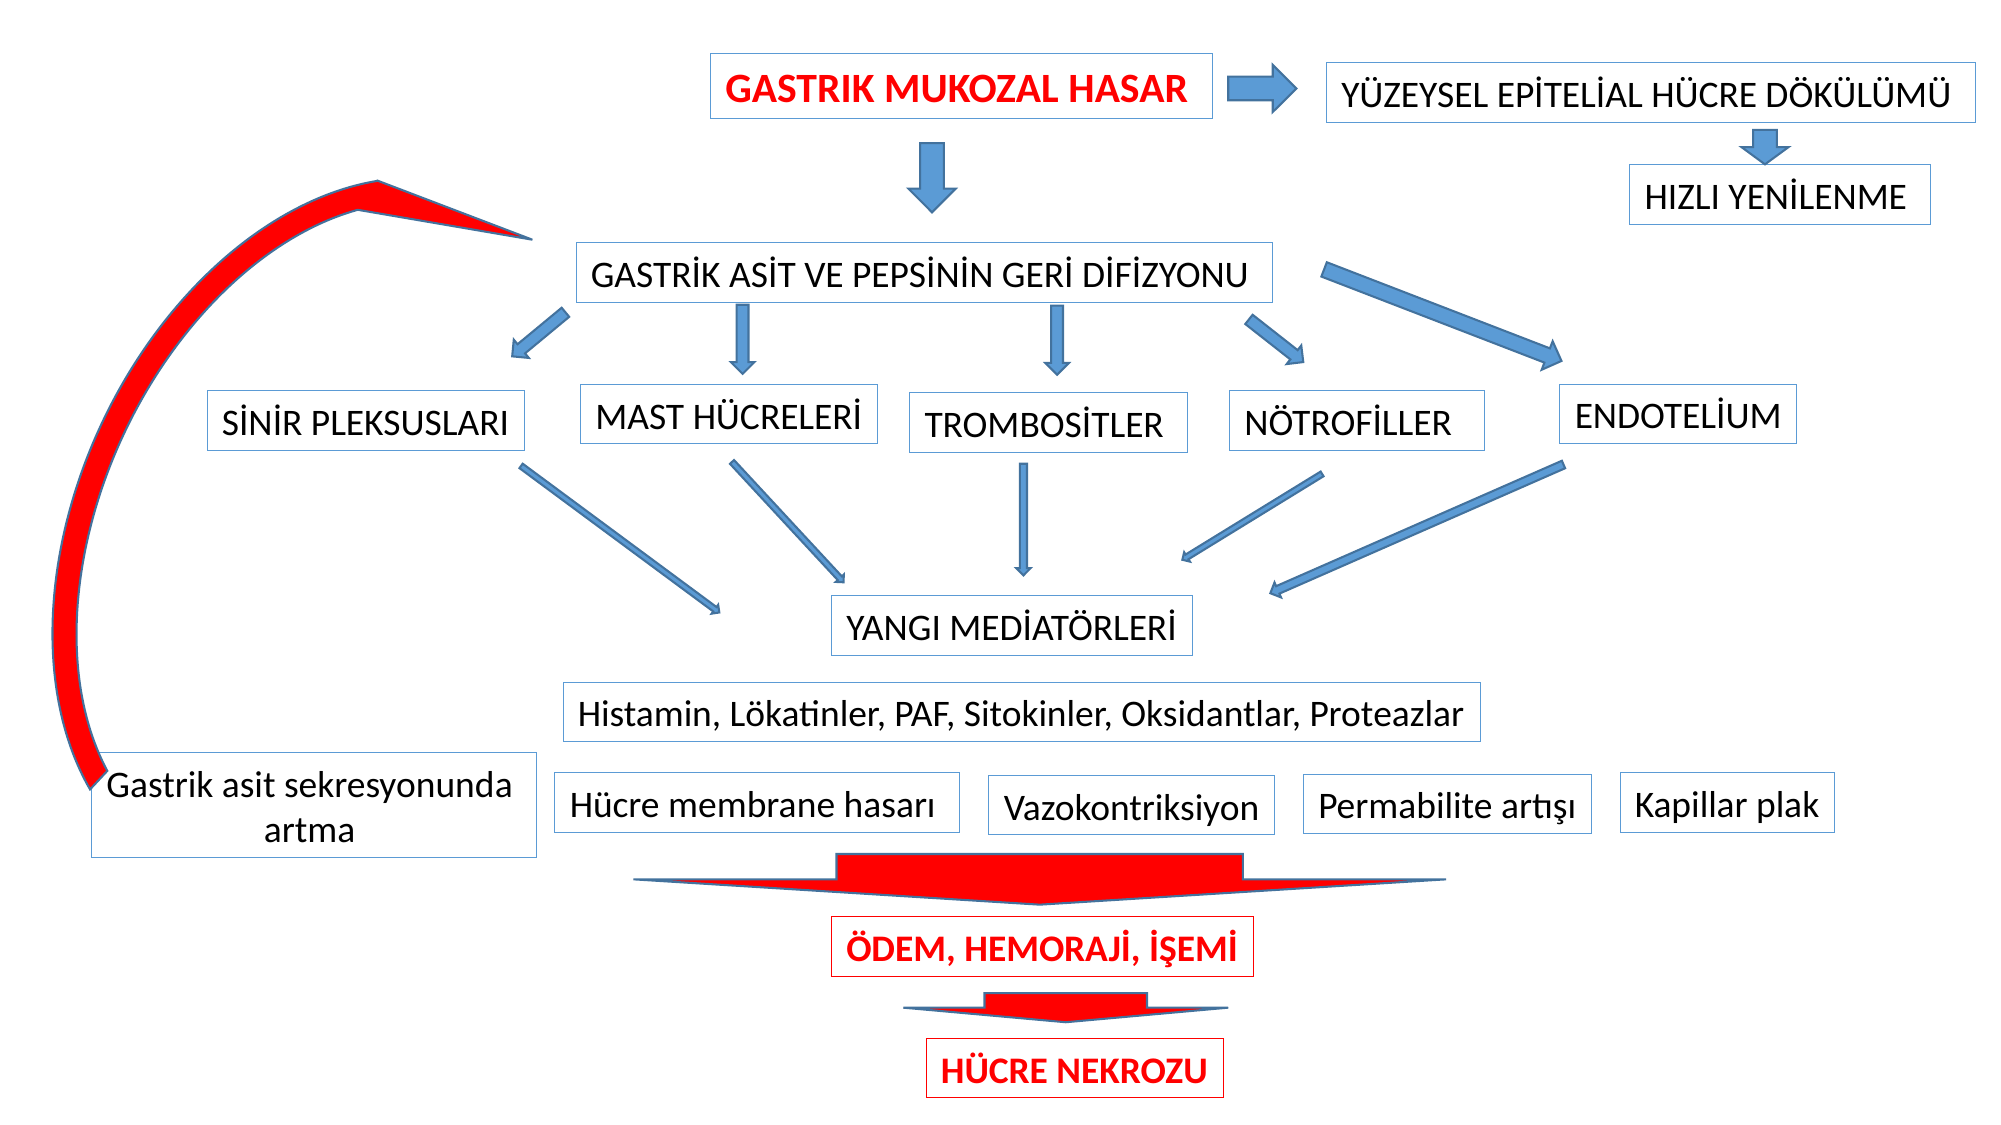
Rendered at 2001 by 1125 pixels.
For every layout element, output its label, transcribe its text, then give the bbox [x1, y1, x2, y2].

text_box YANGI MEDİATÖRLERİ [831, 595, 1193, 656]
text_box [905, 142, 959, 214]
text_box TROMBOSİTLER [909, 392, 1188, 453]
text_box [1013, 462, 1034, 577]
text_box Hücre membrane hasarı [554, 772, 960, 833]
text_box [1243, 313, 1305, 366]
text_box Histamin, Lökatinler, PAF, Sitokinler, Oksidantlar, Proteazlar [563, 682, 1481, 742]
text_box [903, 992, 1229, 1024]
text_box HIZLI YENİLENME [1629, 164, 1931, 225]
text_box ENDOTELİUM [1559, 384, 1797, 444]
text_box Permabilite artışı [1303, 774, 1592, 834]
text_box [1042, 304, 1072, 377]
text_box [1320, 260, 1563, 372]
text_box [1268, 459, 1567, 600]
text_box [728, 303, 757, 376]
text_box Vazokontriksiyon [988, 775, 1275, 835]
text_box Gastrik asit sekresyonunda artma [91, 752, 537, 858]
text_box [518, 462, 721, 616]
text_box [633, 852, 1447, 906]
text_box HÜCRE NEKROZU [926, 1038, 1224, 1098]
text_box [511, 306, 571, 360]
text_box GASTRIK MUKOZAL HASAR [710, 53, 1213, 119]
text_box SİNİR PLEKSUSLARI [207, 390, 525, 451]
text_box Kapillar plak [1620, 772, 1835, 833]
text_box MAST HÜCRELERİ [580, 384, 878, 444]
text_box GASTRİK ASİT VE PEPSİNİN GERİ DİFİZYONU [576, 242, 1273, 303]
text_box YÜZEYSEL EPİTELİAL HÜCRE DÖKÜLÜMÜ [1326, 62, 1976, 123]
text_box [51, 179, 533, 792]
text_box [1738, 128, 1792, 166]
text_box [1181, 470, 1325, 564]
text_box ÖDEM, HEMORAJİ, İŞEMİ [831, 916, 1254, 977]
text_box [1227, 62, 1298, 115]
text_box NÖTROFİLLER [1229, 390, 1485, 451]
text_box [728, 458, 845, 584]
